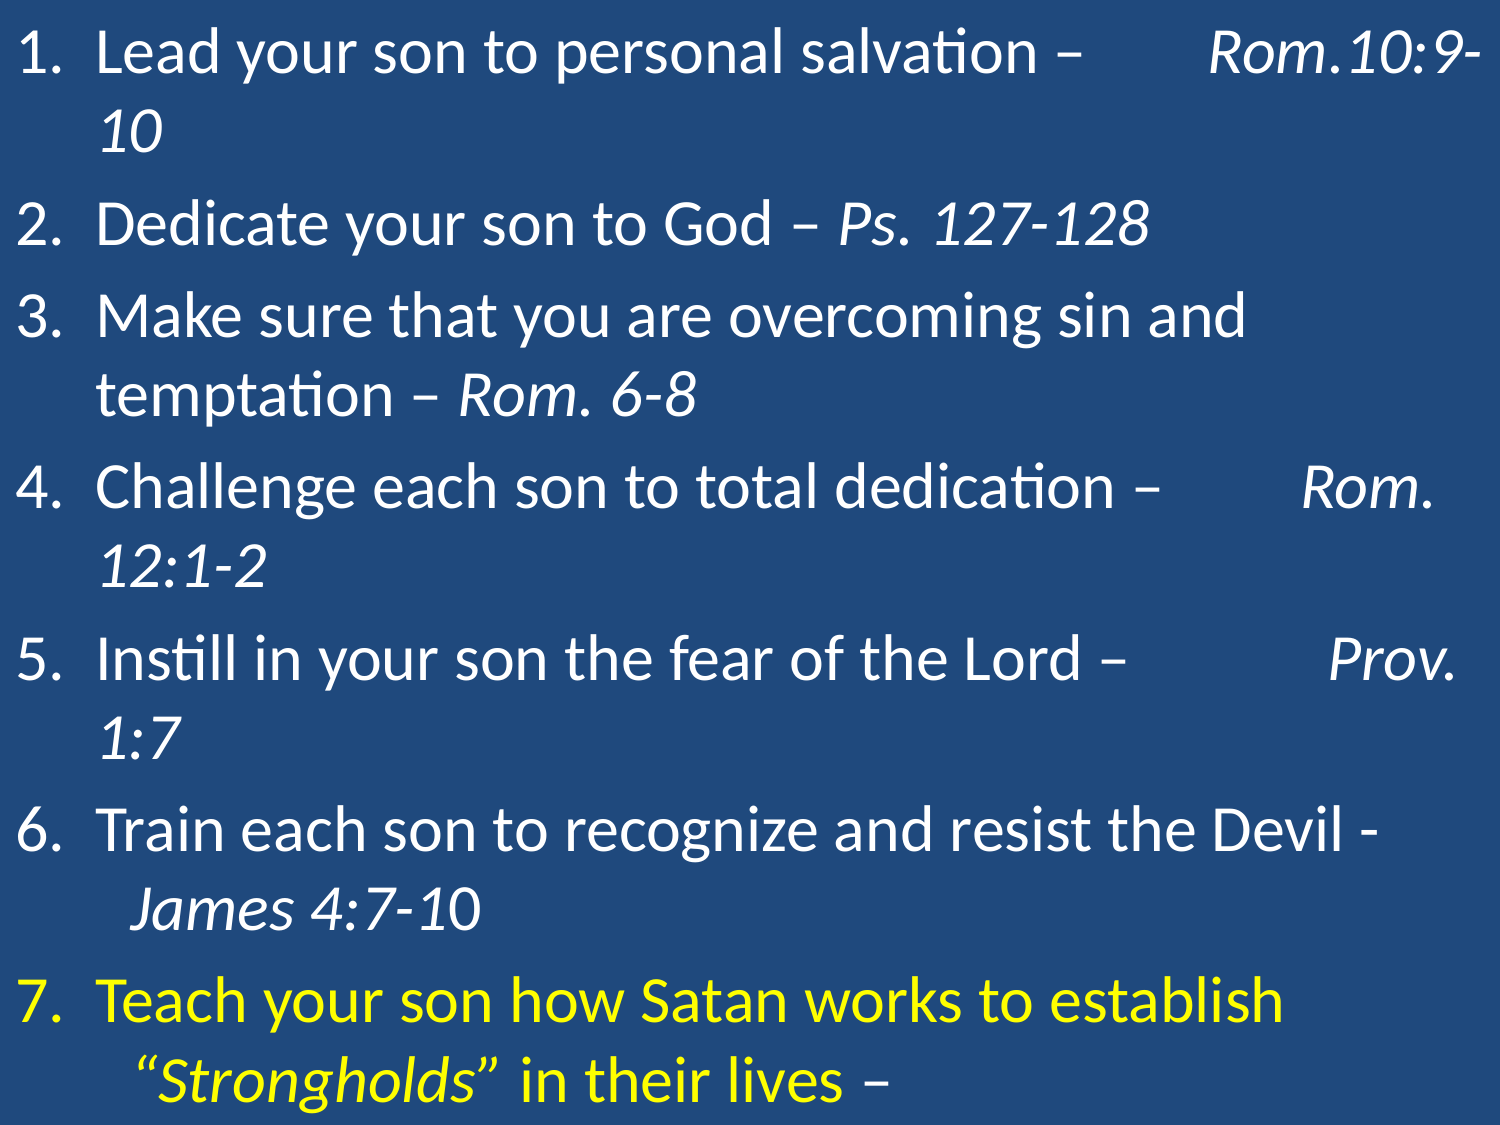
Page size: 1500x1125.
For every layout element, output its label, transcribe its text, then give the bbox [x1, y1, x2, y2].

list Lead your son to personal salvation – Rom.10:9-10 Dedicate your son to God – Ps. 127-128 Make sure that you are overcoming sin and temptation – Rom. 6-8 Challenge each son to total dedication – Rom. 12:1-2 Instill in your son the fear of the Lord – Prov. 1:7 6. Train each son to recognize and resist the Devil - James 4:7-10 7. Teach your son how Satan works to establish “Strongholds” in their lives – [0, 0, 1500, 1125]
